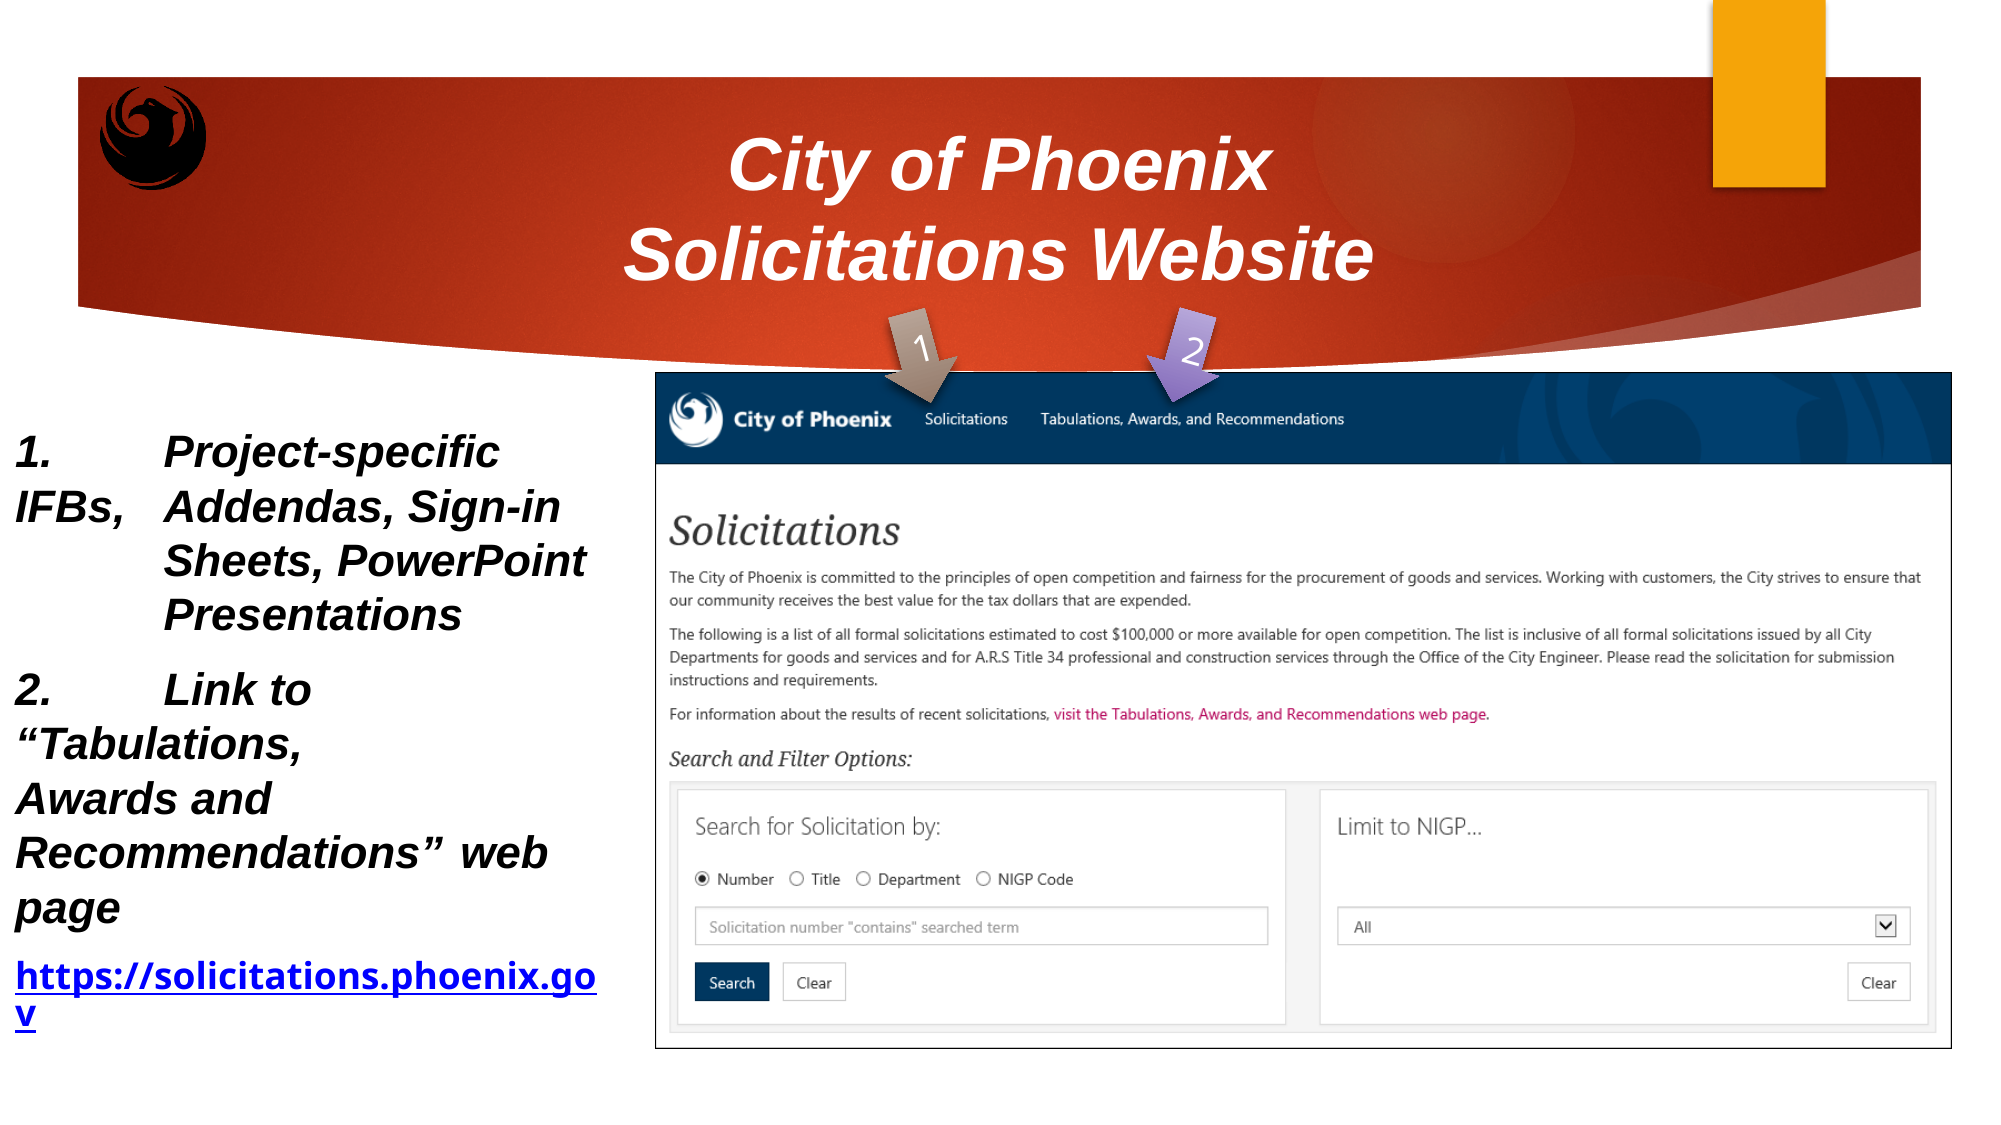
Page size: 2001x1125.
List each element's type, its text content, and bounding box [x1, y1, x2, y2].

text_box 1 [888, 308, 958, 370]
list 1. Project-specific IFBs, Addendas, Sign-in Sheets, PowerPoint Presentations 2. Link to “Tabulations, Awards and Recommendations” web page https://solicitations.phoenix.gov [0, 412, 613, 1014]
picture [655, 372, 1952, 1049]
picture [100, 85, 206, 191]
title City of Phoenix Solicitations Website [511, 99, 1489, 312]
text_box 2 [1146, 307, 1217, 370]
